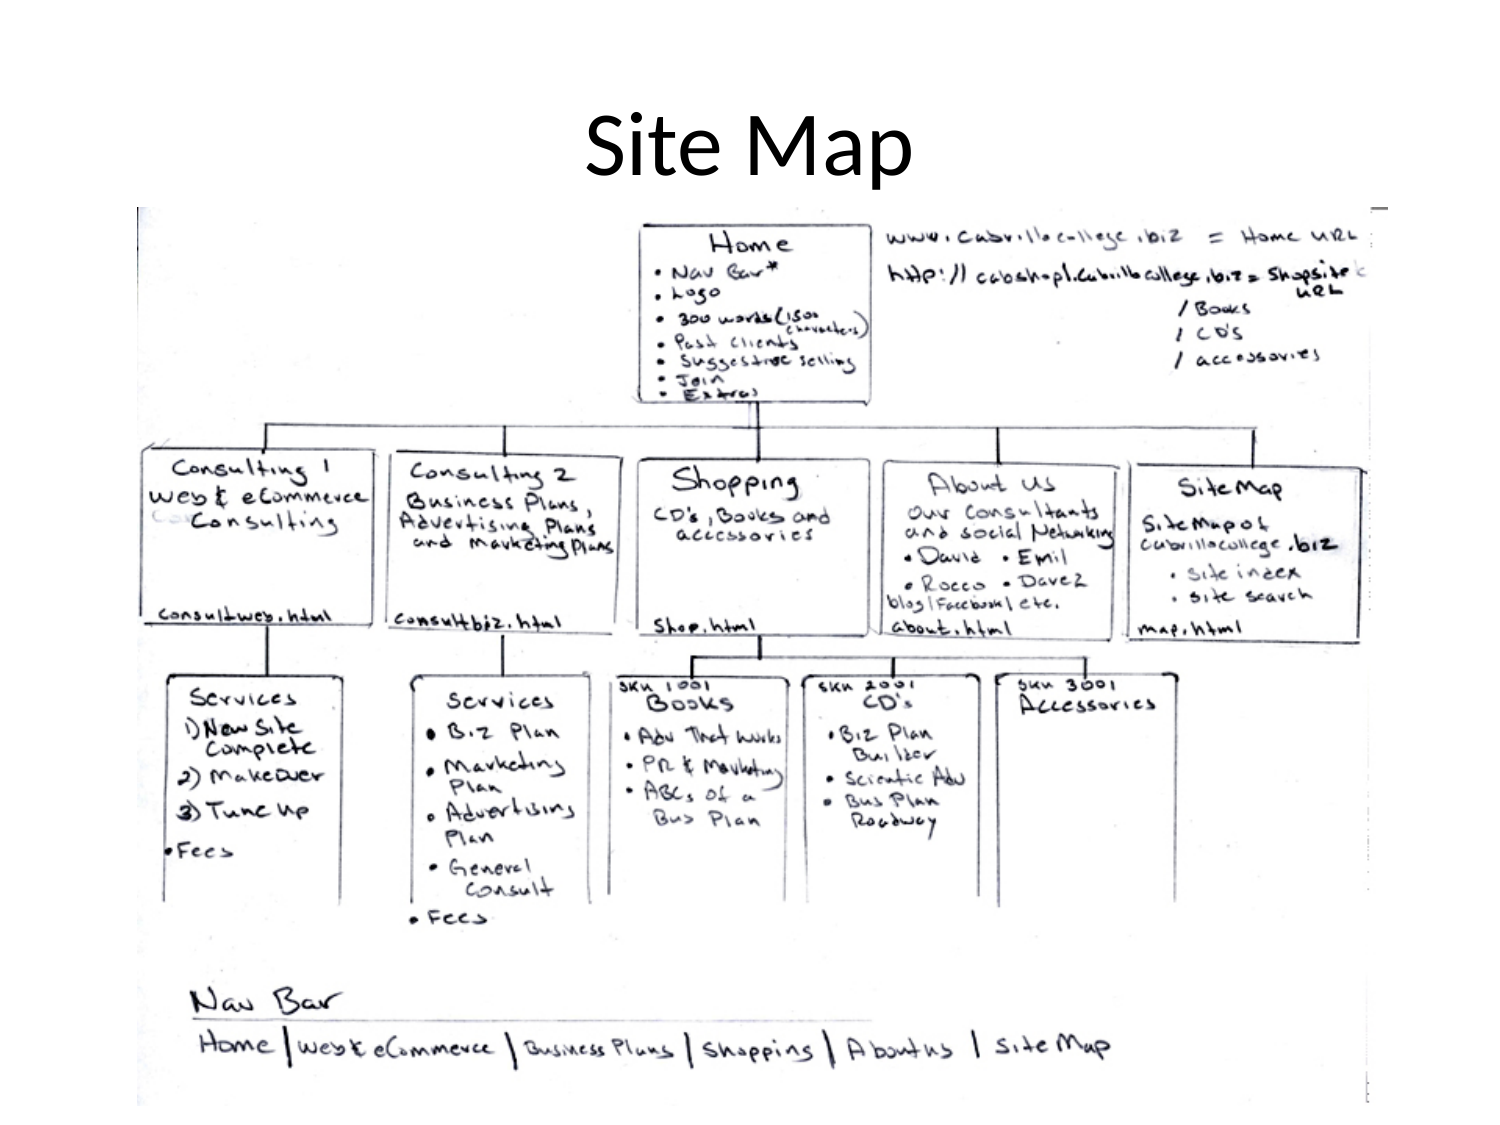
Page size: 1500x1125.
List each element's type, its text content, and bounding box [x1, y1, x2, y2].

title Site Map [75, 45, 1425, 233]
picture [137, 207, 1389, 1107]
